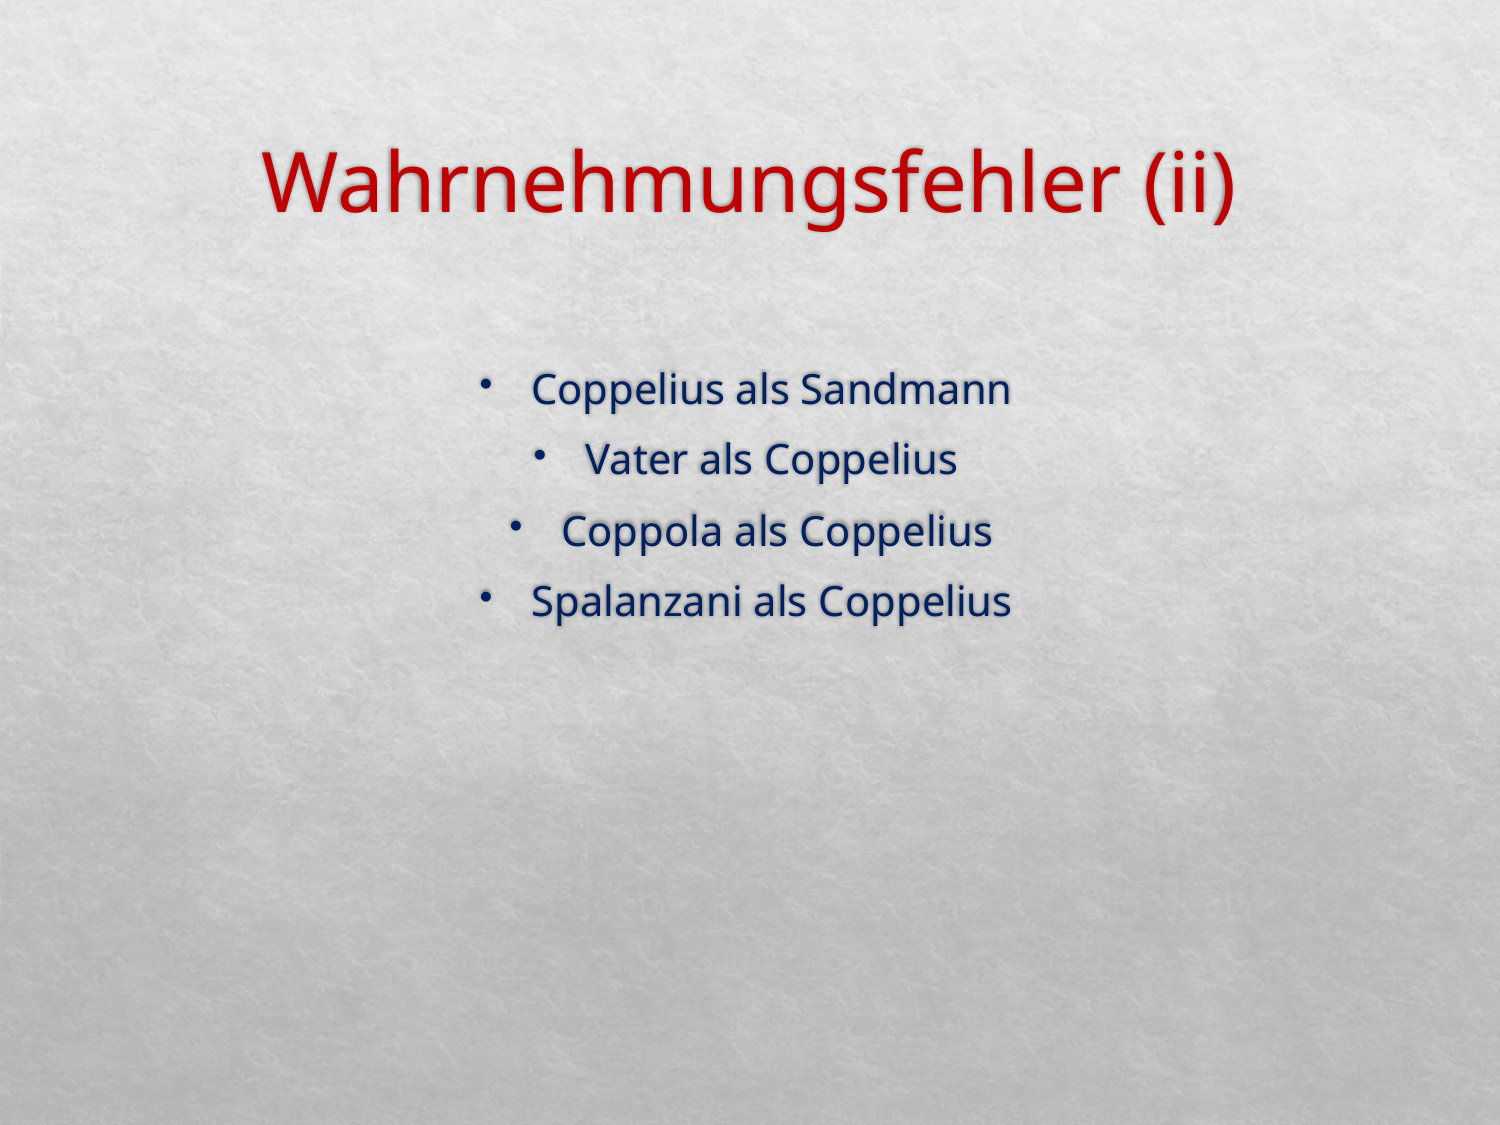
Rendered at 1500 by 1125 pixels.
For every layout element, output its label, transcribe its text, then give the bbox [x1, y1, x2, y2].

list Coppelius als Sandmann Vater als Coppelius Coppola als Coppelius Spalanzani als Coppelius [112, 284, 1387, 950]
title Wahrnehmungsfehler (ii) [112, 99, 1387, 260]
